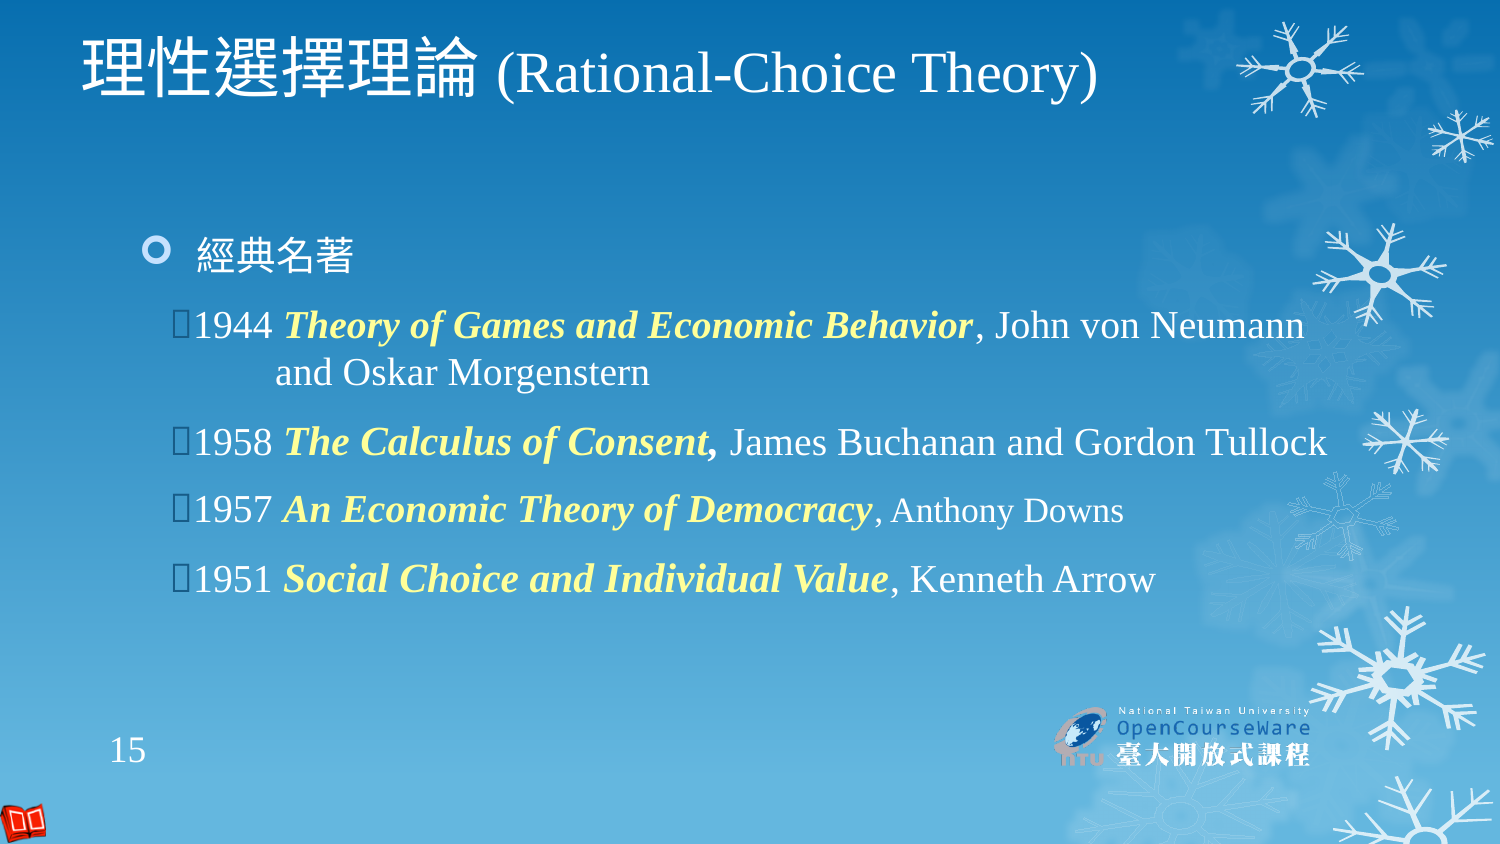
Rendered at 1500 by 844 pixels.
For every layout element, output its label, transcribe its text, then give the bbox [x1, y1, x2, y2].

picture [0, 803, 46, 843]
text_box 經典名著 1944 Theory of Games and Economic Behavior, John von Neumann and Oskar Morgenstern 1958 The Calculus of Consent, James Buchanan and Gordon Tullock 1957 An Economic Theory of Democracy, Anthony Downs 1951 Social Choice and Individual Value, Kenneth Arrow [123, 221, 1353, 611]
title 理性選擇理論(Rational-Choice Theory) [64, 8, 1293, 123]
picture [1033, 693, 1330, 781]
slide_number 15 [93, 732, 194, 778]
